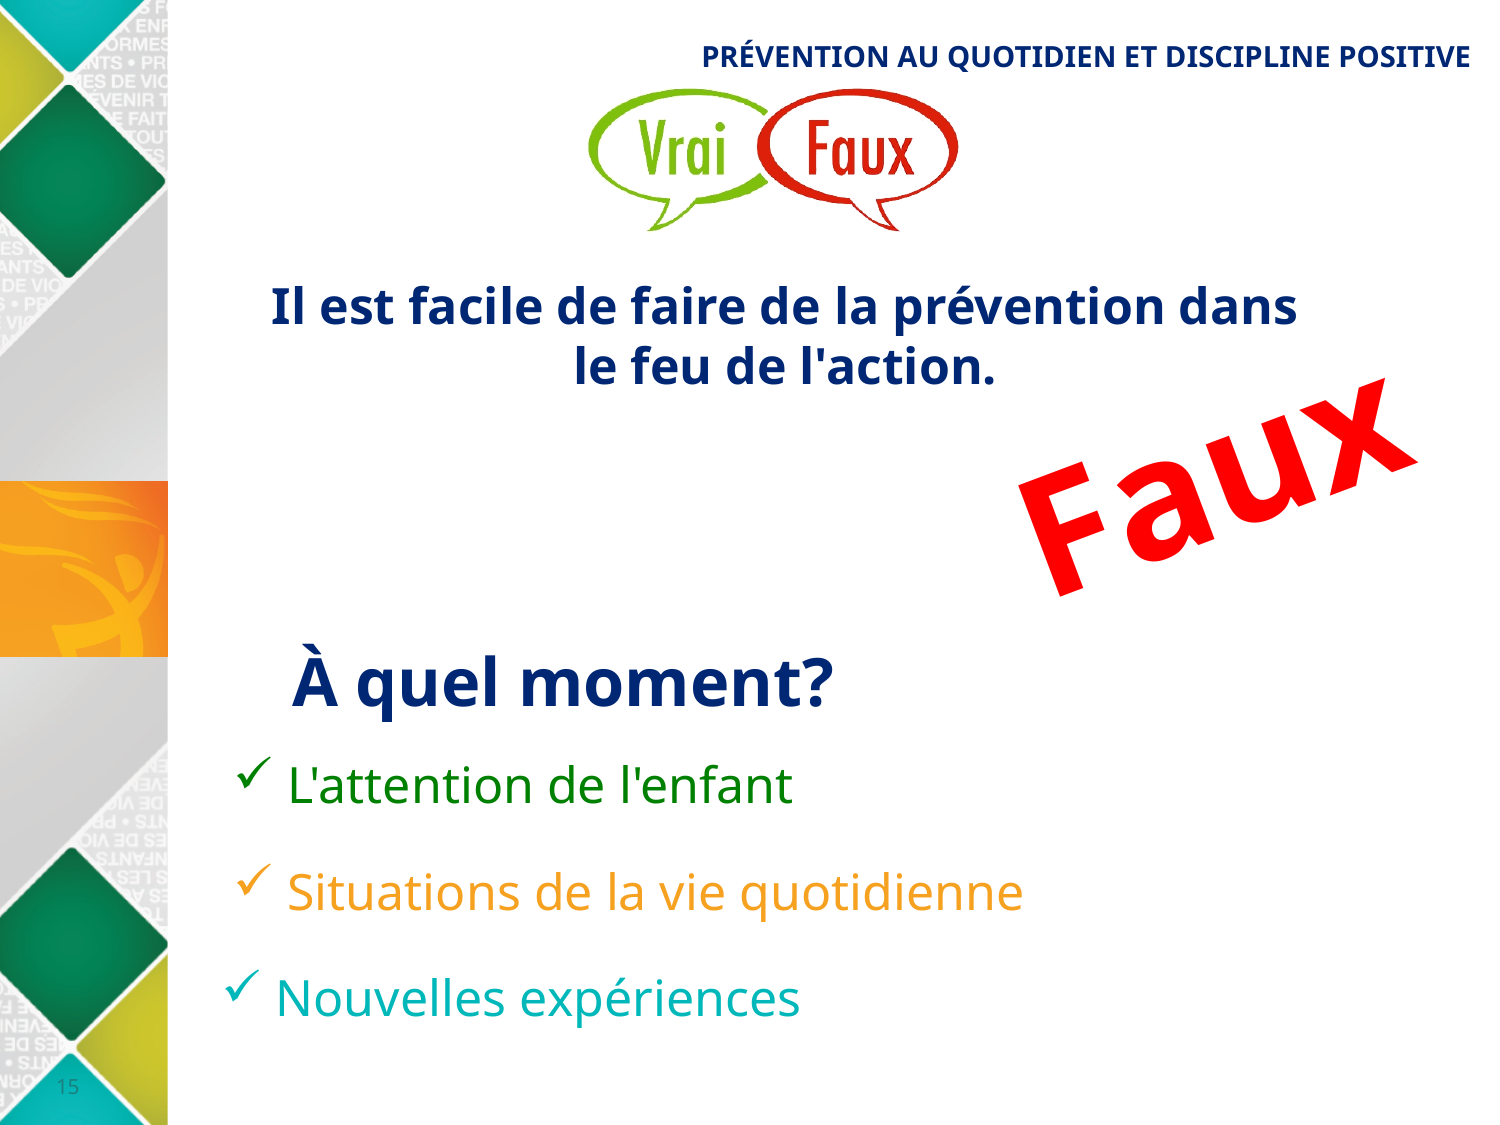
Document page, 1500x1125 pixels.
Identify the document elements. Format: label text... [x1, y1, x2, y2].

text_box Il est facile de faire de la prévention dans le feu de l'action. [253, 267, 1291, 402]
picture [572, 66, 974, 250]
text_box PRÉVENTION AU QUOTIDIEN ET DISCIPLINE POSITIVE [673, 30, 1500, 81]
text_box Nouvelles expériences [206, 959, 1424, 1034]
text_box Faux [832, 199, 1500, 740]
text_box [0, 0, 168, 1125]
text_box Situations de la vie quotidienne [218, 852, 1376, 928]
text_box À quel moment? [277, 631, 874, 727]
text_box L'attention de l'enfant [218, 746, 1365, 822]
